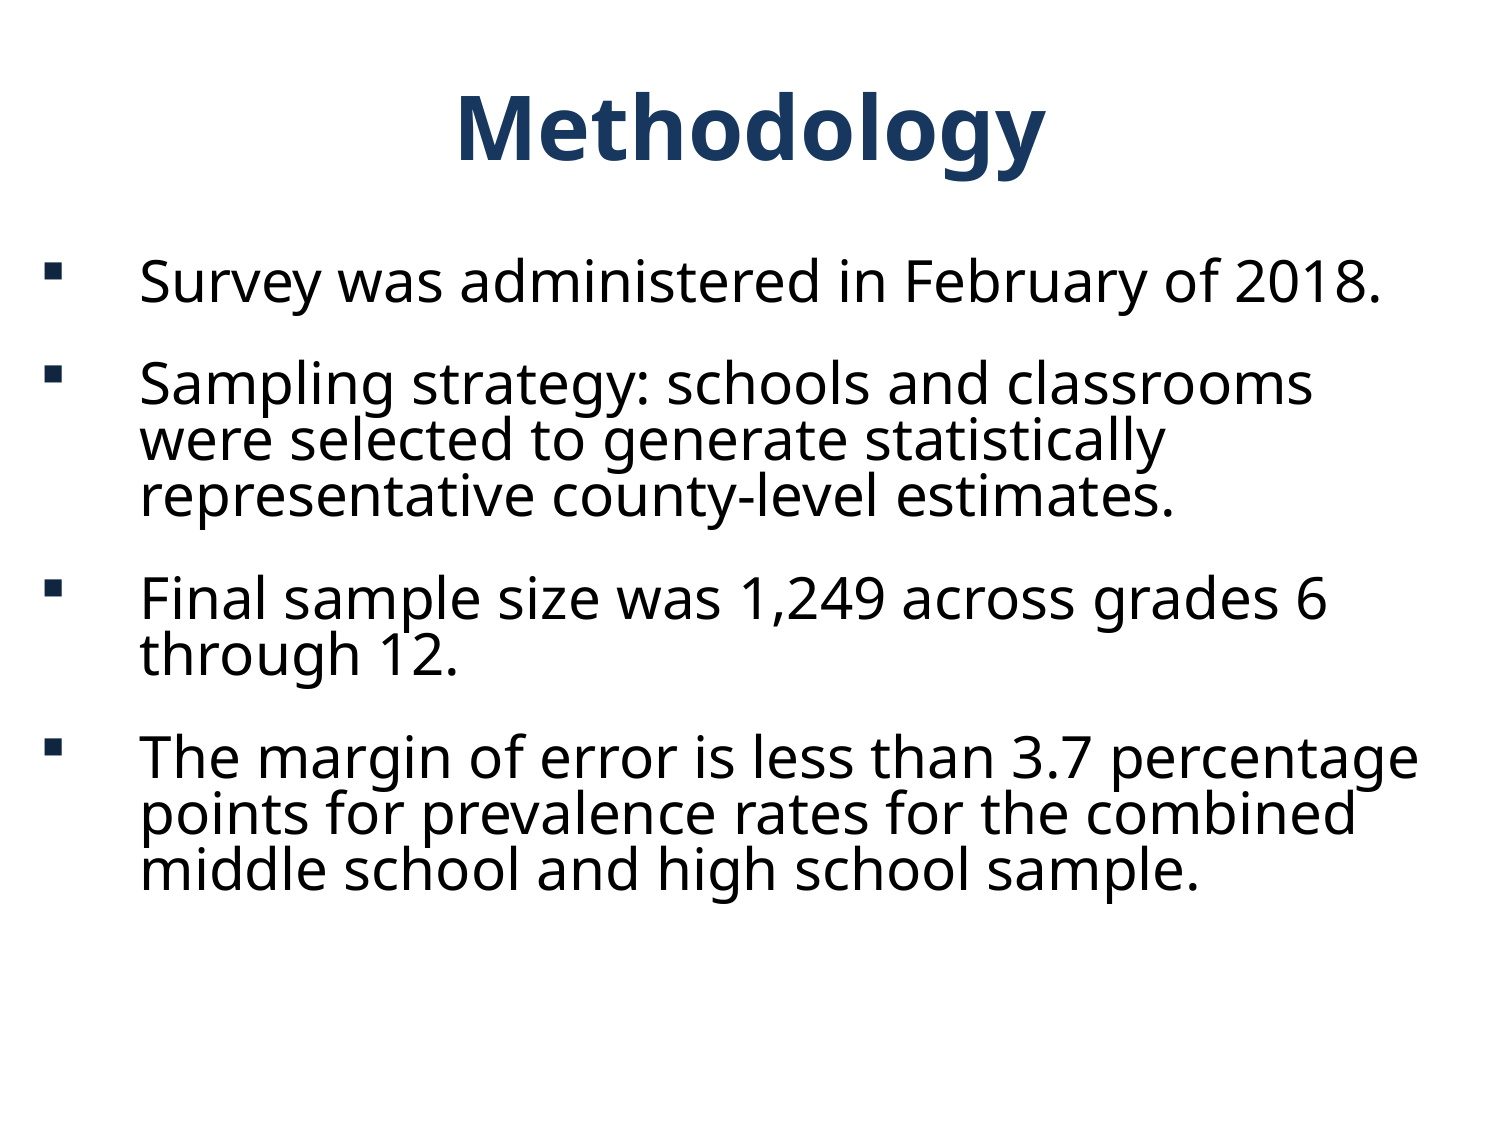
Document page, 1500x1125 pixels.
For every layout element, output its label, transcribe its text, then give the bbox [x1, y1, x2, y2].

text_box Methodology [37, 75, 1463, 187]
text_box Survey was administered in February of 2018. Sampling strategy: schools and classrooms were selected to generate statistically representative county-level estimates. Final sample size was 1,249 across grades 6 through 12. The margin of error is less than 3.7 percentage points for prevalence rates for the combined middle school and high school sample. [24, 249, 1475, 975]
